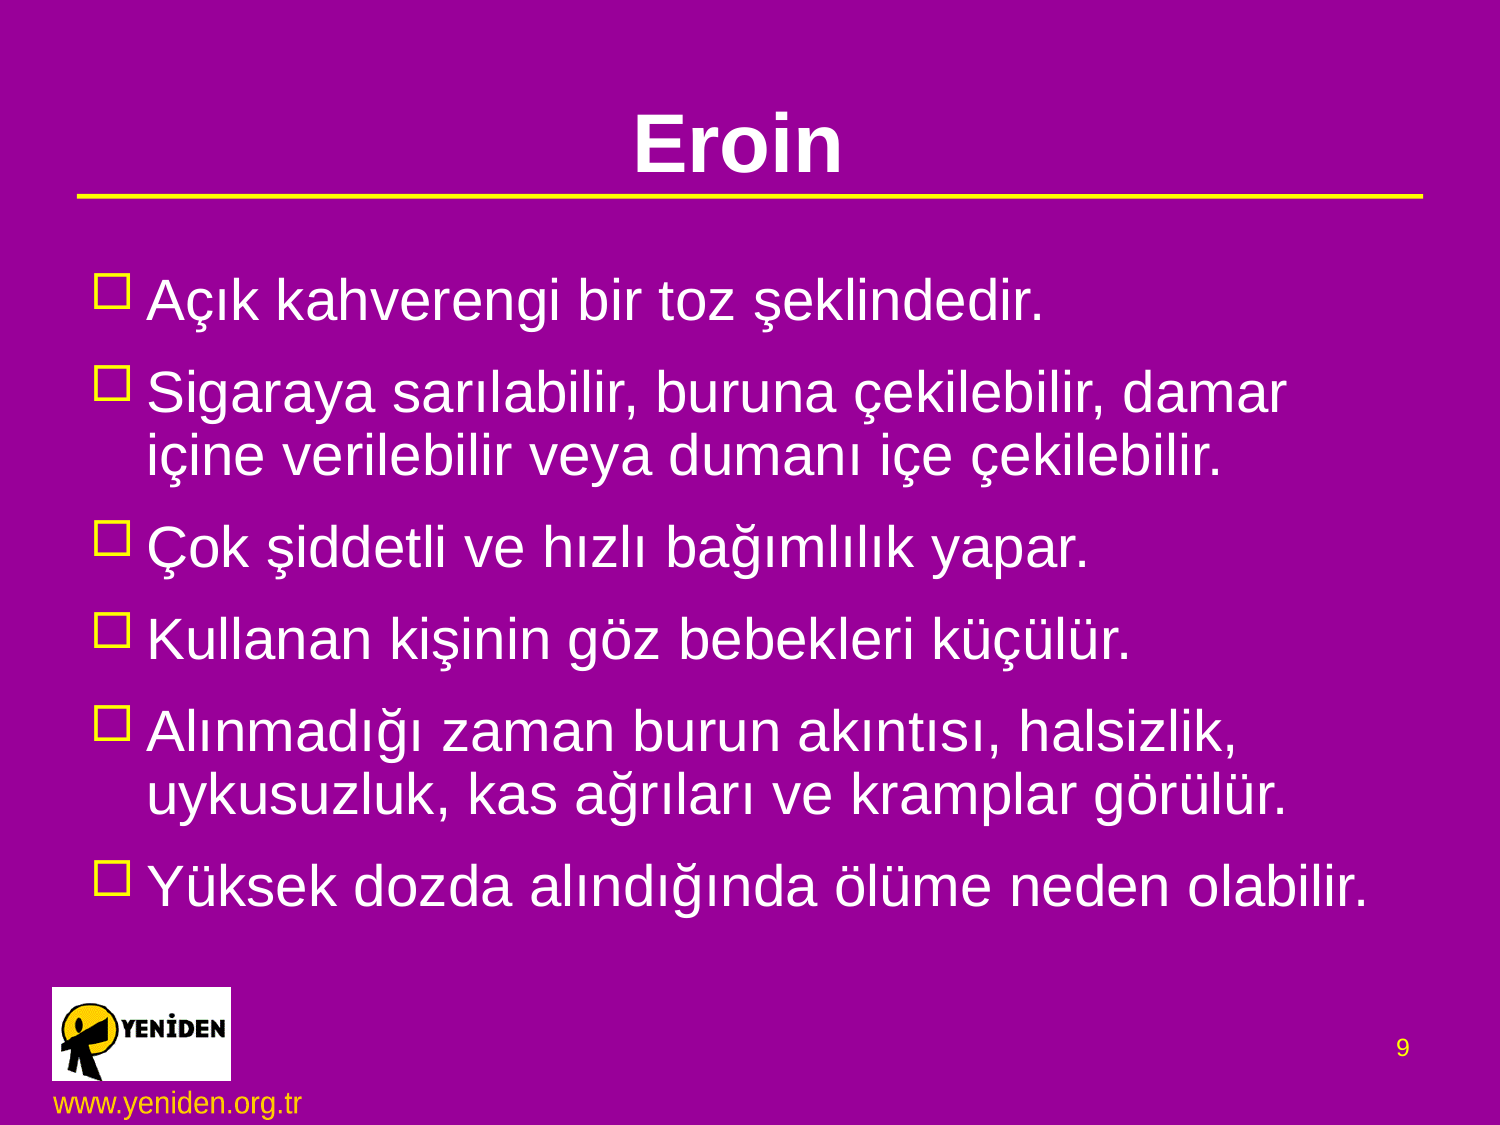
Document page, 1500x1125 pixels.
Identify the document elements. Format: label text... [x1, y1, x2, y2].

title Eroin [74, 44, 1426, 233]
list Açık kahverengi bir toz şeklindedir. Sigaraya sarılabilir, buruna çekilebilir, damar içine verilebilir veya dumanı içe çekilebilir. Çok şiddetli ve hızlı bağımlılık yapar. Kullanan kişinin göz bebekleri küçülür. Alınmadığı zaman burun akıntısı, halsizlik, uykusuzluk, kas ağrıları ve kramplar görülür. Yüksek dozda alındığında ölüme neden olabilir. [74, 262, 1426, 1006]
slide_number 9 [1074, 1024, 1426, 1103]
picture [53, 998, 230, 1083]
